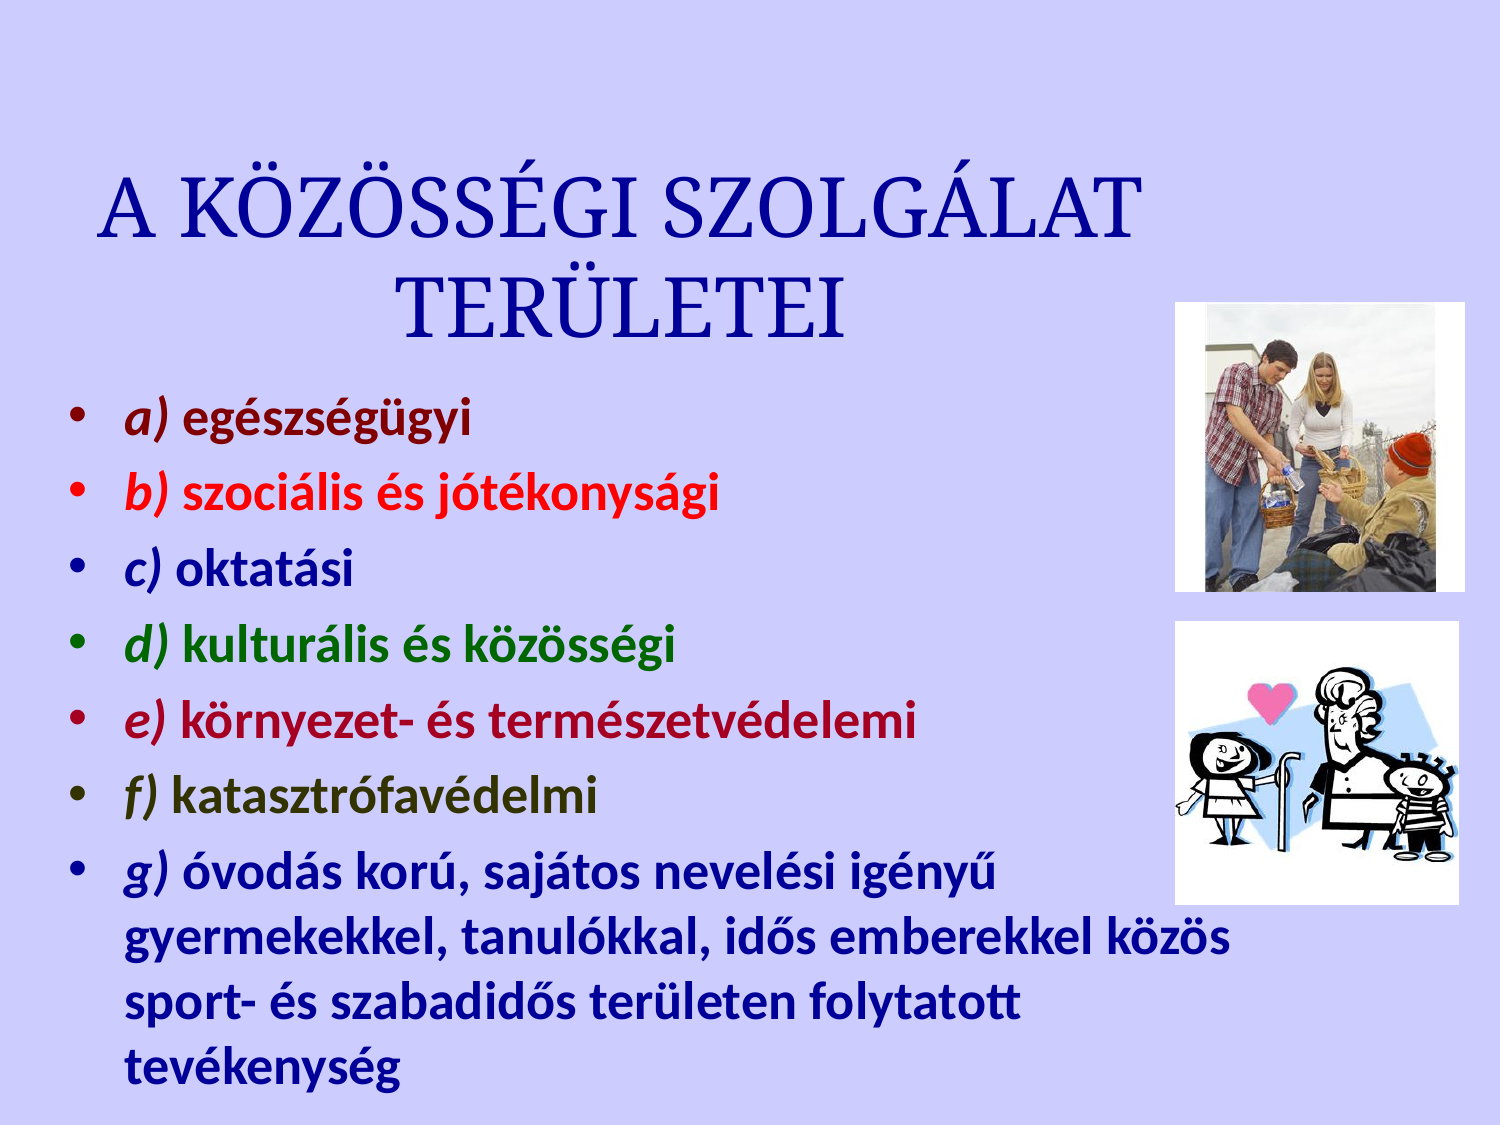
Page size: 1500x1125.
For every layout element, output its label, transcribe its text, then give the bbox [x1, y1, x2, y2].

picture [1175, 302, 1465, 592]
list a) egészségügyi b) szociális és jótékonysági c) oktatási d) kulturális és közösségi e) környezet- és természetvédelemi f) katasztrófavédelmi g) óvodás korú, sajátos nevelési igényű gyermekekkel, tanulókkal, idős emberekkel közös sport- és szabadidős területen folytatott tevékenység [53, 373, 1323, 1125]
title A KÖZÖSSÉGI SZOLGÁLAT TERÜLETEI [76, 113, 1166, 373]
picture [1175, 621, 1459, 905]
